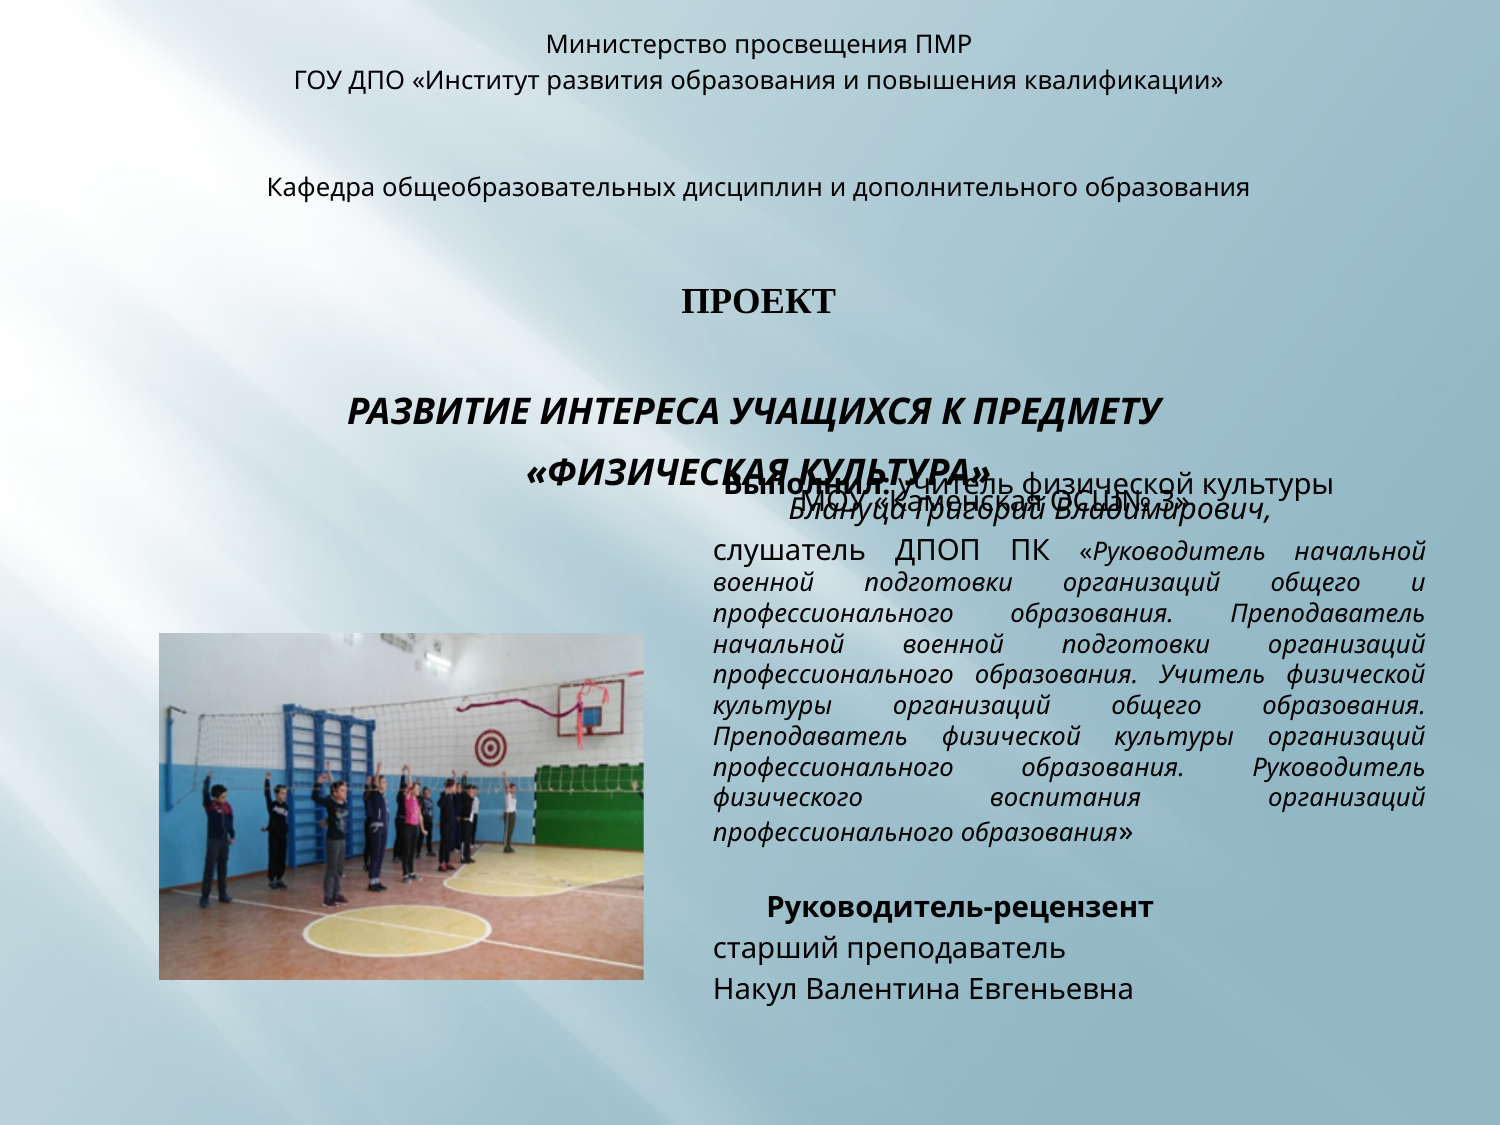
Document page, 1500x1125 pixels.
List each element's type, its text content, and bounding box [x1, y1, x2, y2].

subtitle Министерство просвещения ПМР ГОУ ДПО «Институт развития образования и повышения квалификации» Кафедра общеобразовательных дисциплин и дополнительного образования ПРОЕКТ РАЗВИТИЕ ИНТЕРЕСА УЧАЩИХСЯ К ПРЕДМЕТУ «ФИЗИЧЕСКАЯ КУЛЬТУРА» Выполнил: учитель физической культуры МОУ «Каменская ОСШ№ 3» Блануца Григорий Владимирович, слушатель ДПОП ПК «Руководитель начальной военной подготовки организаций общего и профессионального образования. Преподаватель начальной военной подготовки организаций профессионального образования. Учитель физической культуры организаций общего образования. Преподаватель физической культуры организаций профессионального образования. Руководитель физического воспитания организаций профессионального образования» Руководитель-рецензент старший преподаватель Накул Валентина Евгеньевна [76, 0, 1442, 1083]
picture [52, 550, 644, 980]
